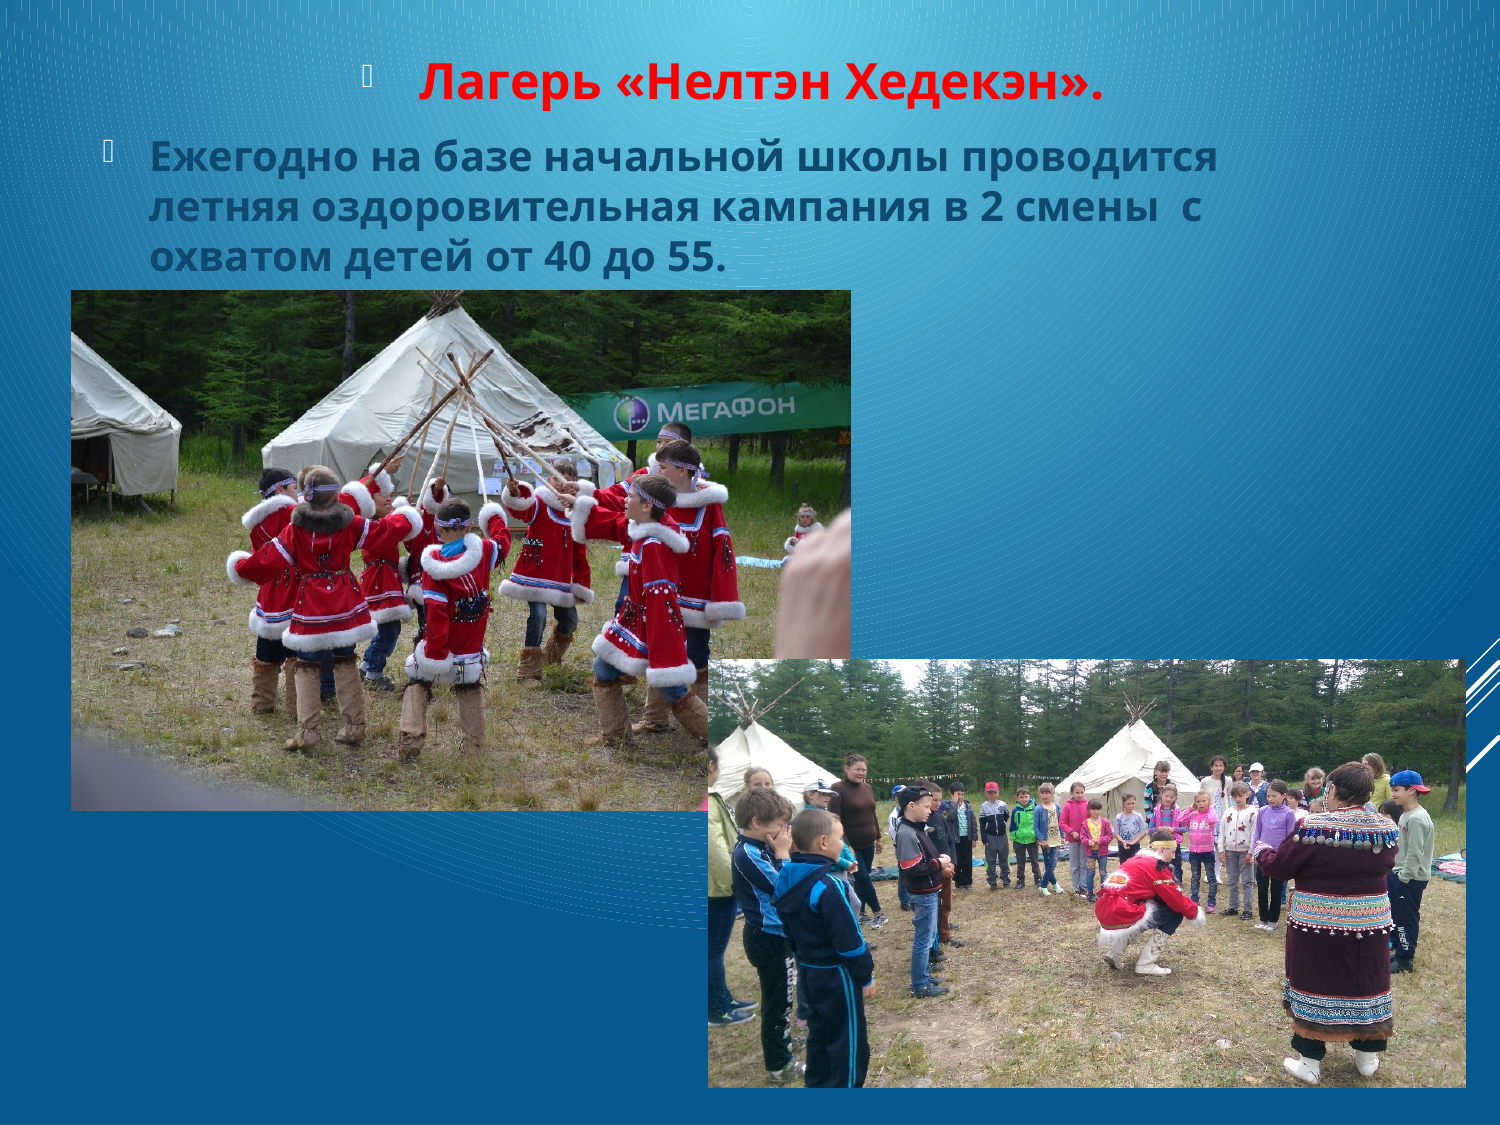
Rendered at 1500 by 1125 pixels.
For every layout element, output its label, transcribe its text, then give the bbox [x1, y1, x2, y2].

list Лагерь «Нелтэн Хедекэн». Ежегодно на базе начальной школы проводится летняя оздоровительная кампания в 2 смены с охватом детей от 40 до 55. [87, 38, 1393, 292]
picture [71, 290, 1466, 1088]
